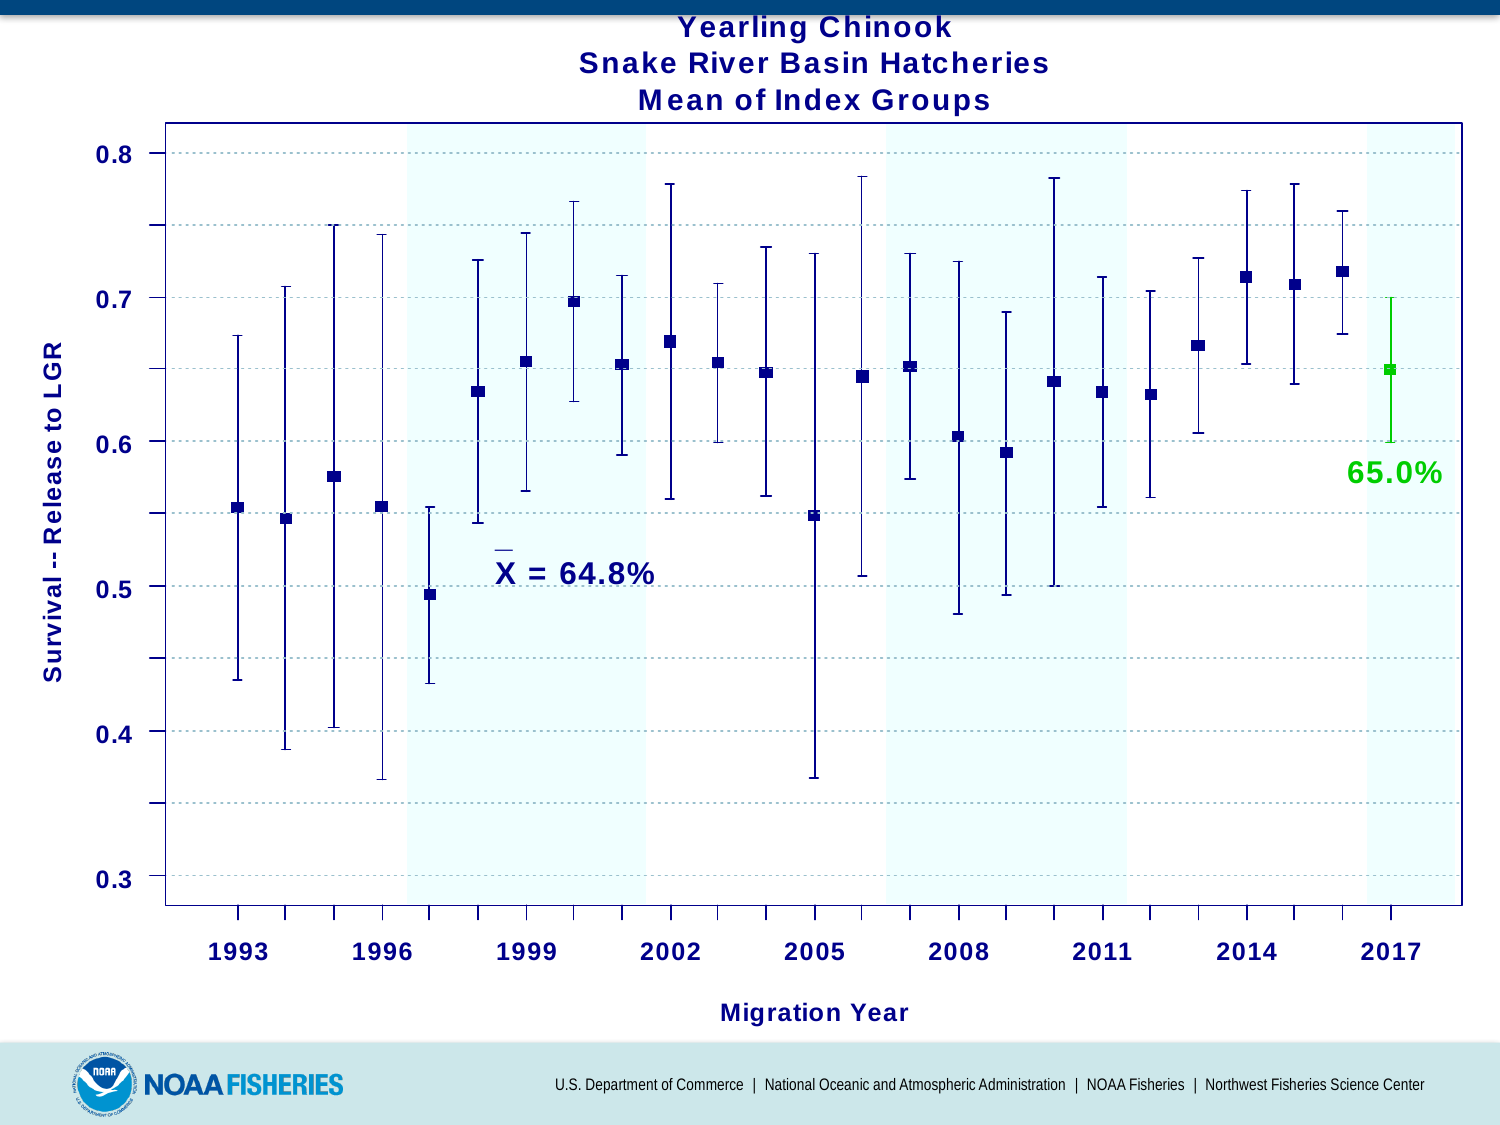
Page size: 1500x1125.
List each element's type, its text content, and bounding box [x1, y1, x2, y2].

picture [335, 1078, 343, 1085]
slide_number U.S. Department of Commerce | National Oceanic and Atmospheric Administration | NOAA Fisheries | Northwest Fisheries Science Center [375, 1067, 1425, 1125]
picture [29, 0, 1500, 1117]
